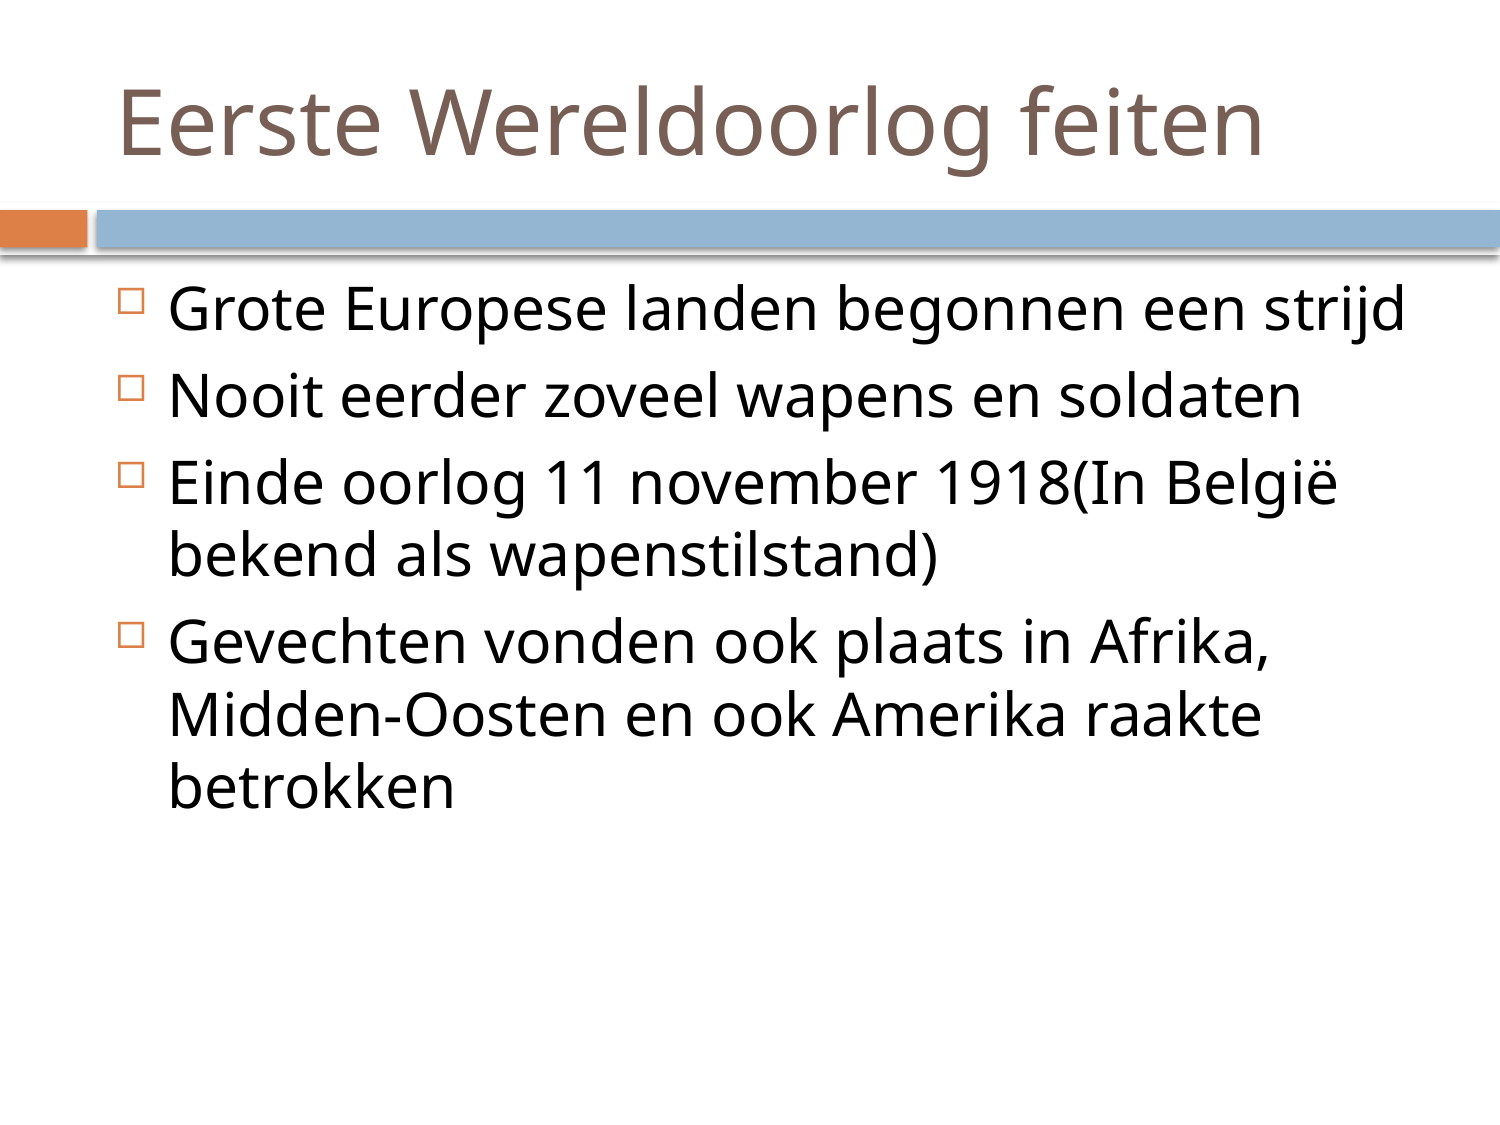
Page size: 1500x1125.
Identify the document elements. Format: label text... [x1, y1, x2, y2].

title Eerste Wereldoorlog feiten [100, 37, 1438, 200]
list Grote Europese landen begonnen een strijd Nooit eerder zoveel wapens en soldaten Einde oorlog 11 november 1918(In België bekend als wapenstilstand) Gevechten vonden ook plaats in Afrika, Midden-Oosten en ook Amerika raakte betrokken [100, 262, 1438, 1000]
